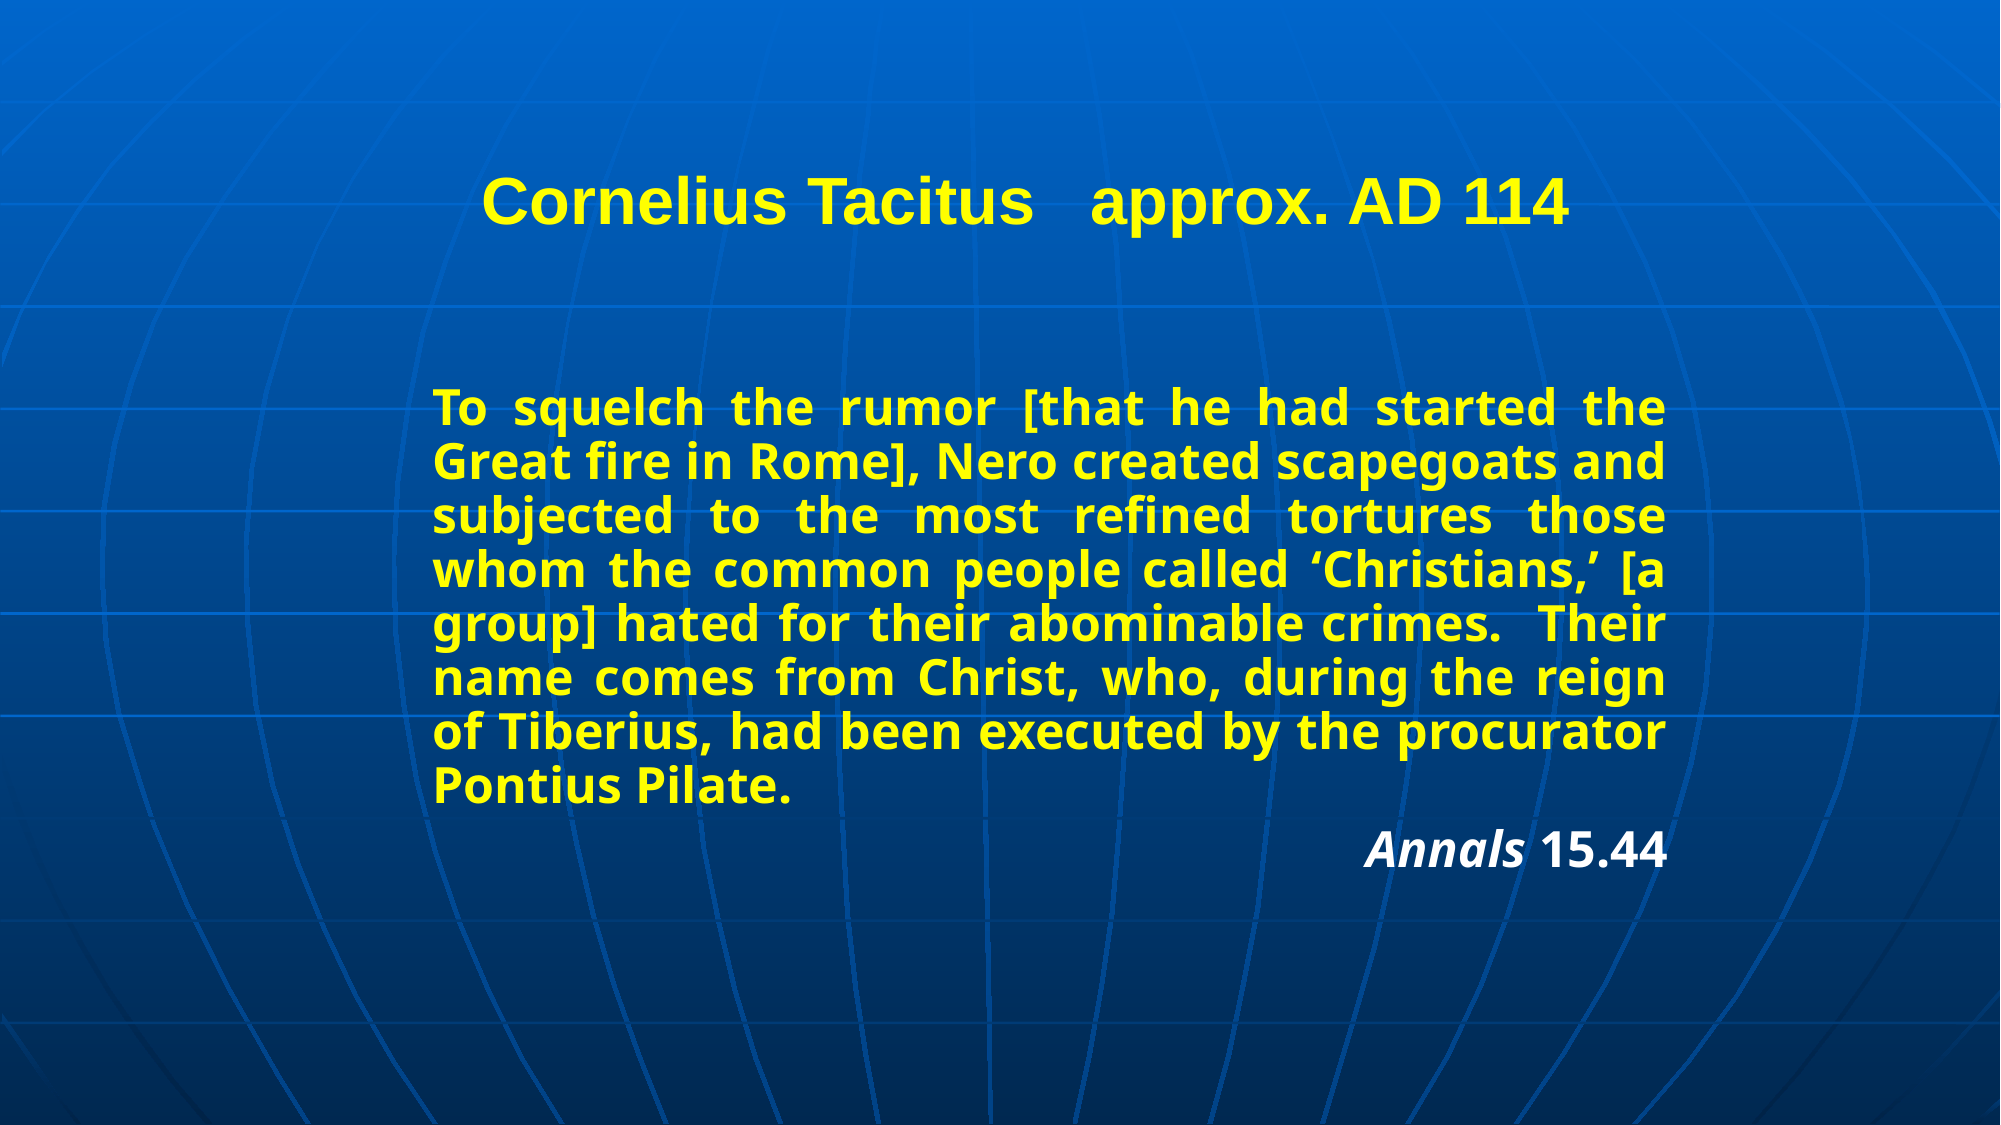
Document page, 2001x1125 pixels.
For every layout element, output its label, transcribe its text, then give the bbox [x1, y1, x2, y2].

title Cornelius Tacitus approx. AD 114 [388, 62, 1664, 239]
list To squelch the rumor [that he had started the Great fire in Rome], Nero created scapegoats and subjected to the most refined tortures those whom the common people called ‘Christians,’ [a group] hated for their abominable crimes. Their name comes from Christ, who, during the reign of Tiberius, had been executed by the procurator Pontius Pilate. Annals 15.44 [424, 374, 1676, 1001]
